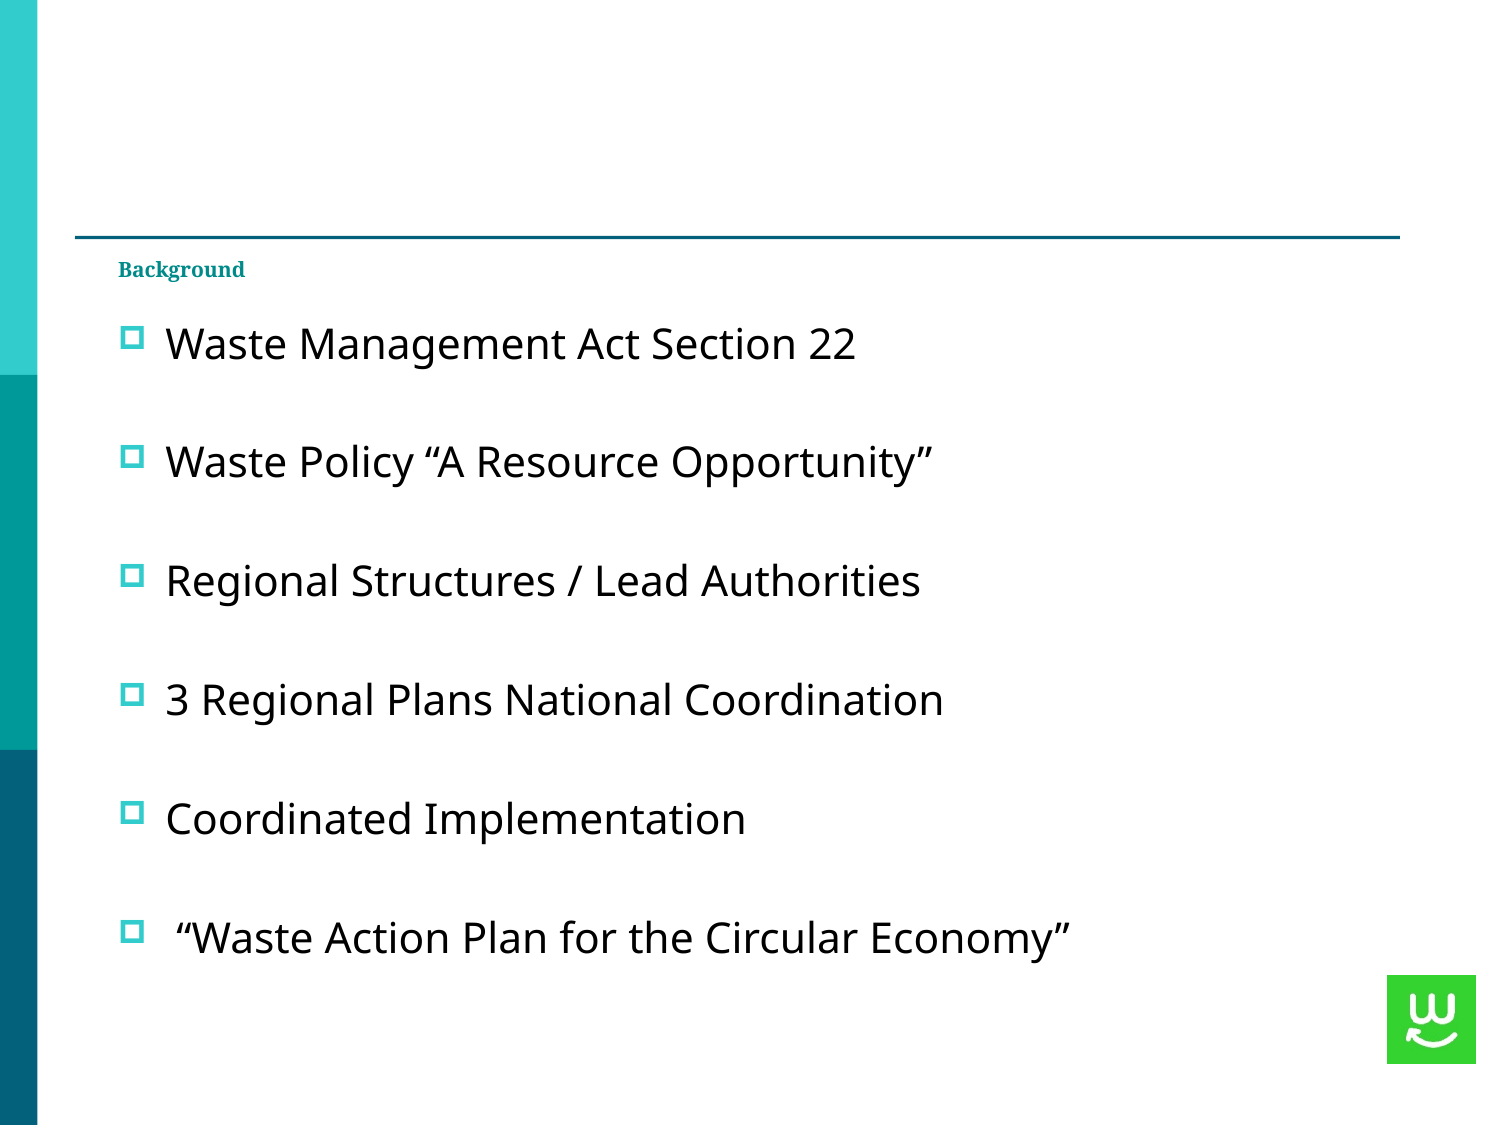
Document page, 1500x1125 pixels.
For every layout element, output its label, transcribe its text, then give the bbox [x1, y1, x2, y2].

picture [1387, 975, 1476, 1064]
list Waste Management Act Section 22 Waste Policy “A Resource Opportunity” Regional Structures / Lead Authorities 3 Regional Plans National Coordination Coordinated Implementation “Waste Action Plan for the Circular Economy” [103, 278, 1397, 976]
title Background [103, 220, 1397, 278]
